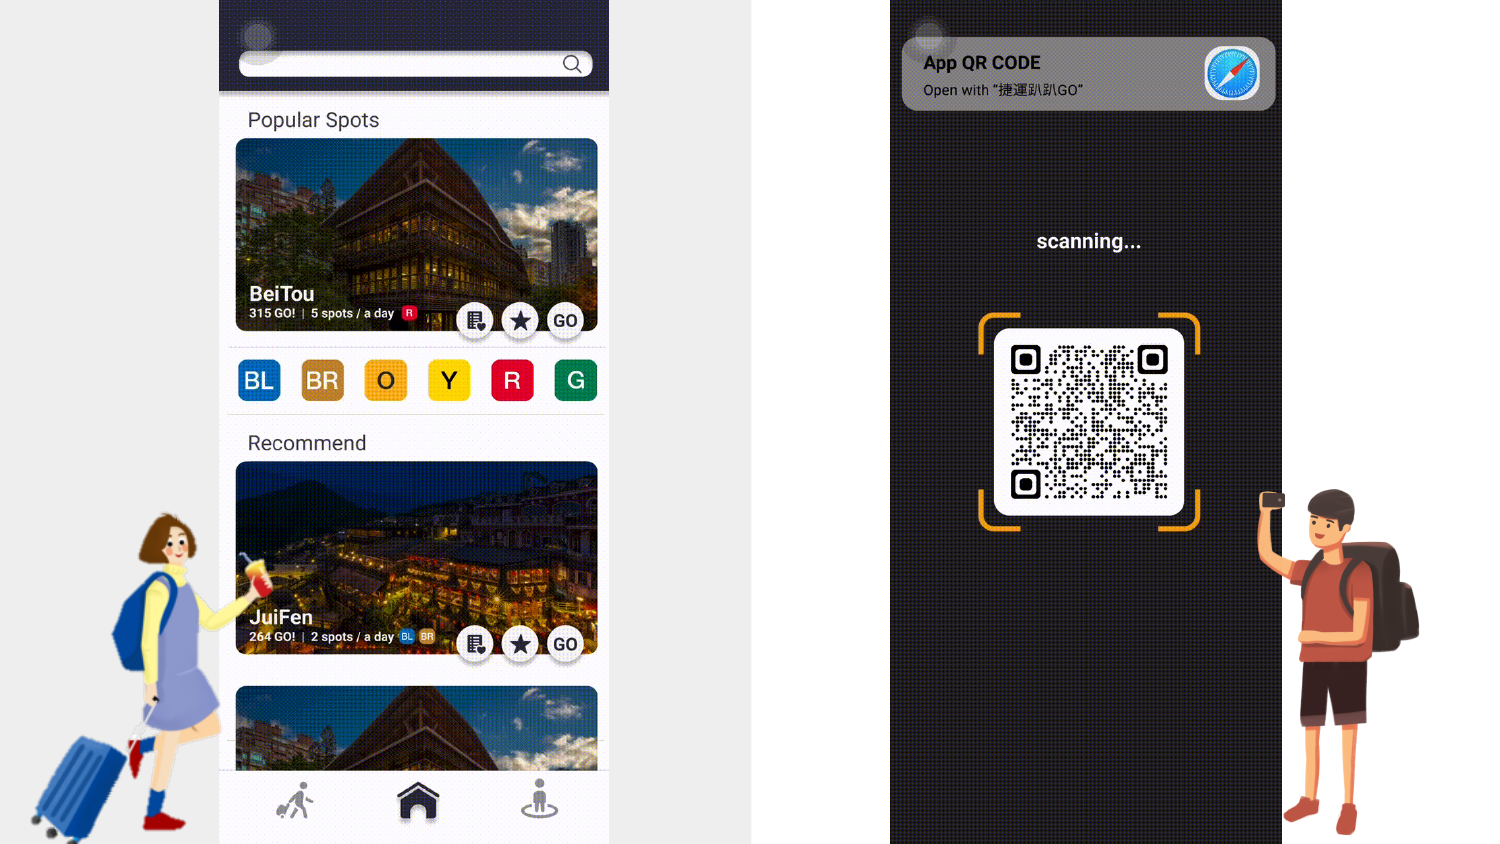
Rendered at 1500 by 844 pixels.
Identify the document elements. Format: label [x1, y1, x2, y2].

picture [889, 0, 1500, 844]
picture [0, 0, 610, 844]
